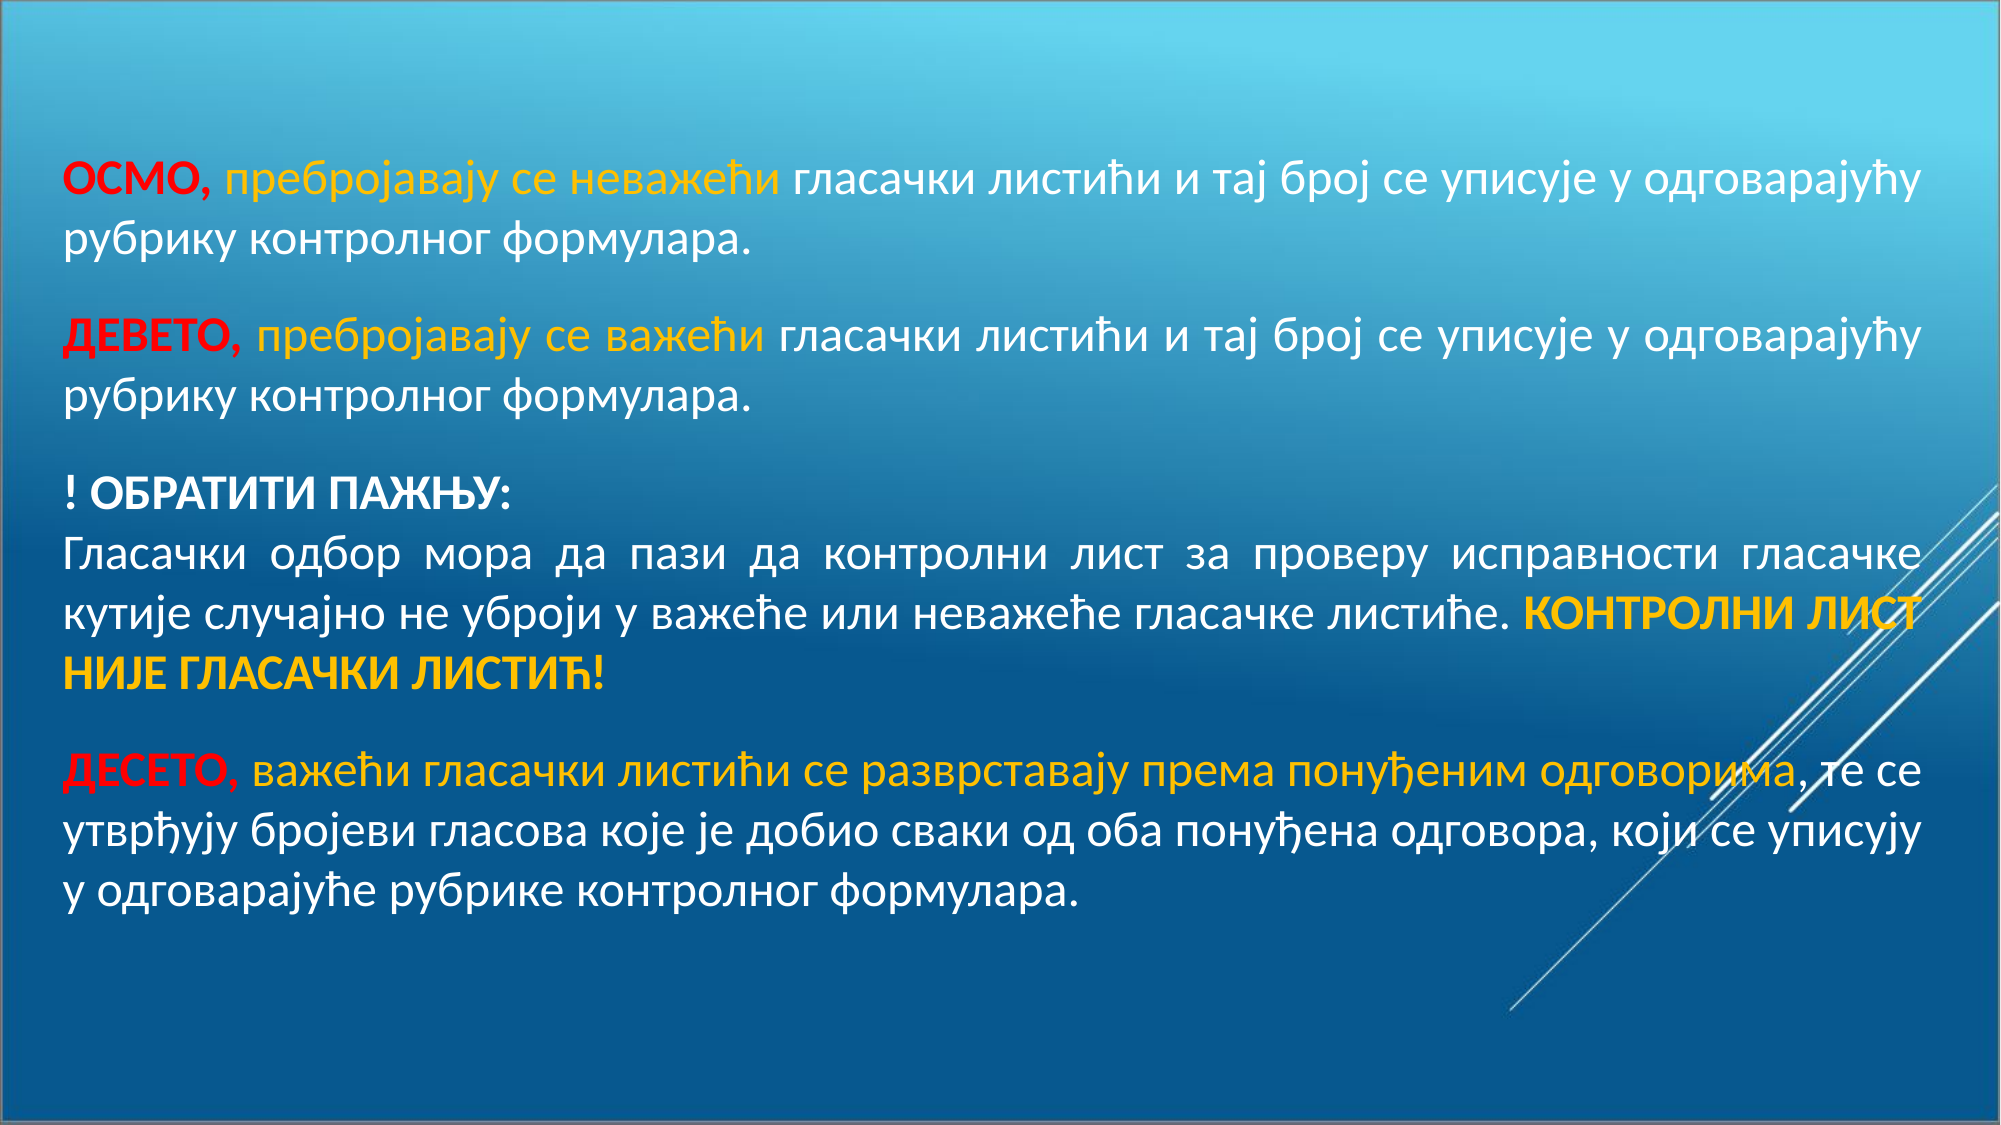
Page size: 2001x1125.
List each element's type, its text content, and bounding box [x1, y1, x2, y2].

picture [0, 0, 2001, 1125]
list ОСМО, пребројавају се неважећи гласачки листићи и тај број се уписује у одговарајућу рубрику контролног формулара. ДЕВЕТО, пребројавају се важећи гласачки листићи и тај број се уписује у одговарајућу рубрику контролног формулара. ! ОБРАТИТИ ПАЖЊУ: Гласачки одбор мора да пази да контролни лист за проверу исправности гласачке кутије случајно не уброји у важеће или неважеће гласачке листиће. КОНТРОЛНИ ЛИСТ НИЈЕ ГЛАСАЧКИ ЛИСТИЋ! ДЕСЕТО, важећи гласачки листићи се разврставају према понуђеним одговорима, те се утврђују бројеви гласова које је добио сваки од оба понуђена одговора, који се уписују у одговарајуће рубрике контролног формулара. [47, 51, 1938, 1084]
